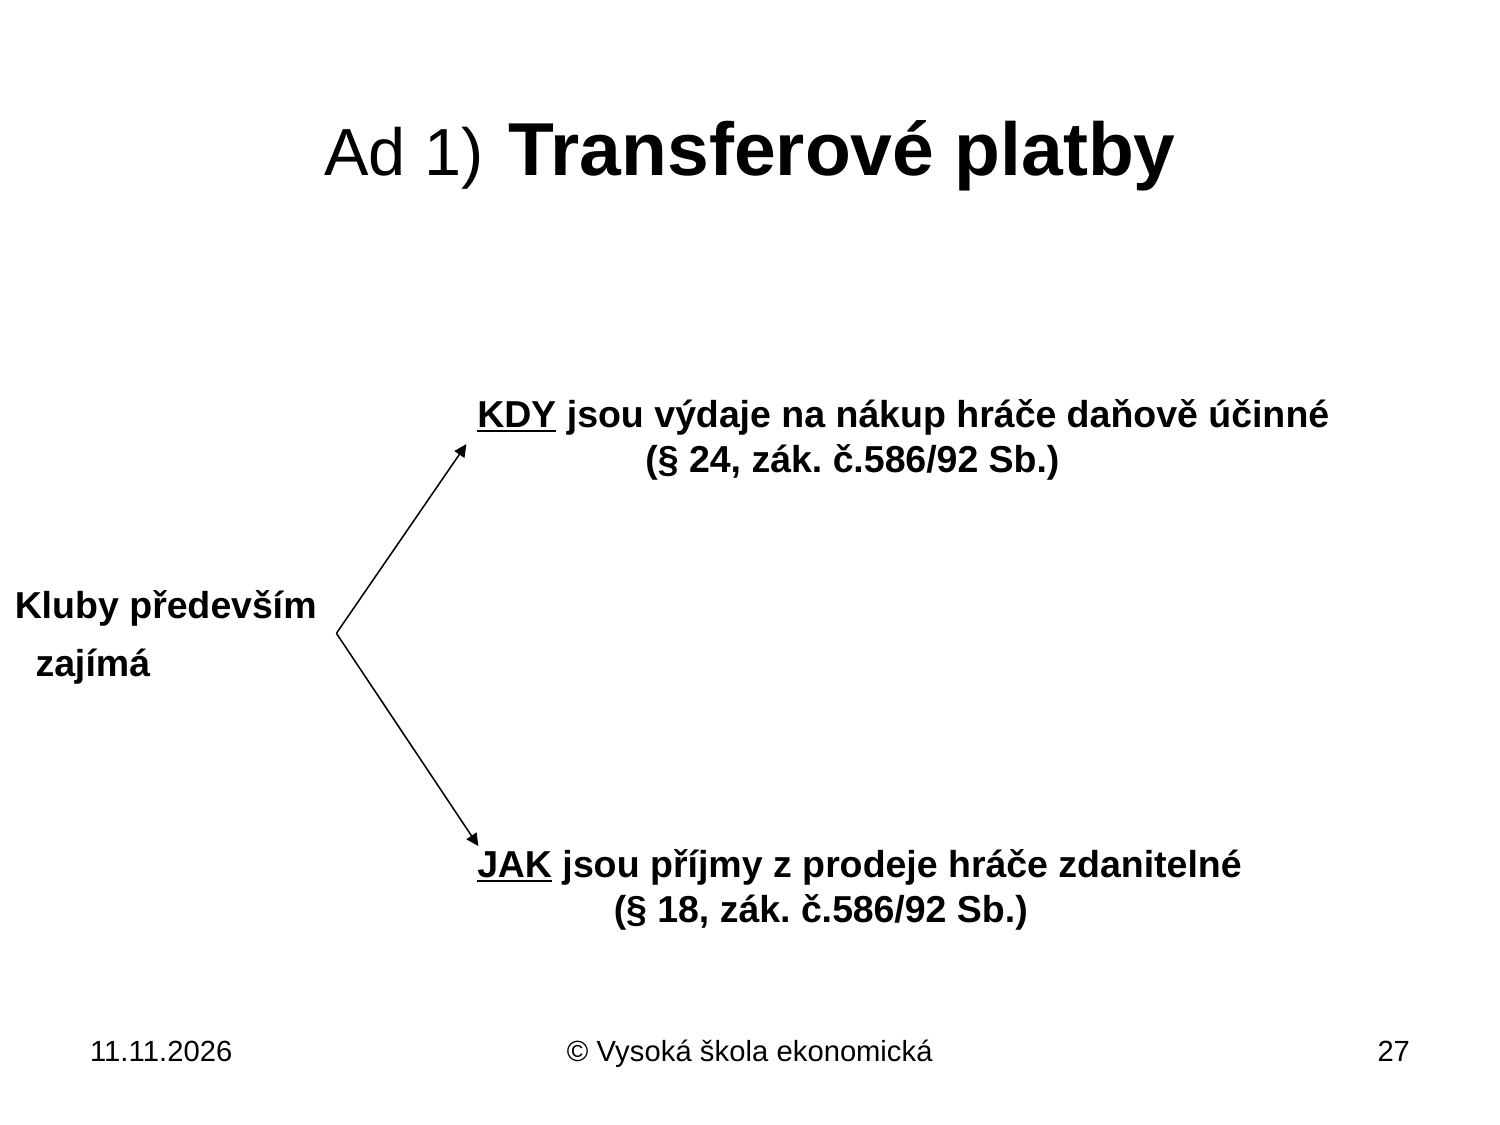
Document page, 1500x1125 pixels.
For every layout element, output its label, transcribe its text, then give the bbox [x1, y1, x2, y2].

text_box Kluby především zajímá [0, 574, 349, 692]
slide_number 27 [1074, 1024, 1426, 1103]
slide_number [74, 1024, 426, 1103]
text_box [336, 633, 479, 847]
text_box [336, 444, 467, 633]
title Ad 1) Transferové platby [74, 44, 1426, 233]
footer © Vysoká škola ekonomická [512, 1024, 988, 1103]
text_box KDY jsou výdaje na nákup hráče daňově účinné (§ 24, zák. č.586/92 Sb.) JAK jsou příjmy z prodeje hráče zdanitelné (§ 18, zák. č.586/92 Sb.) [147, 337, 1365, 938]
